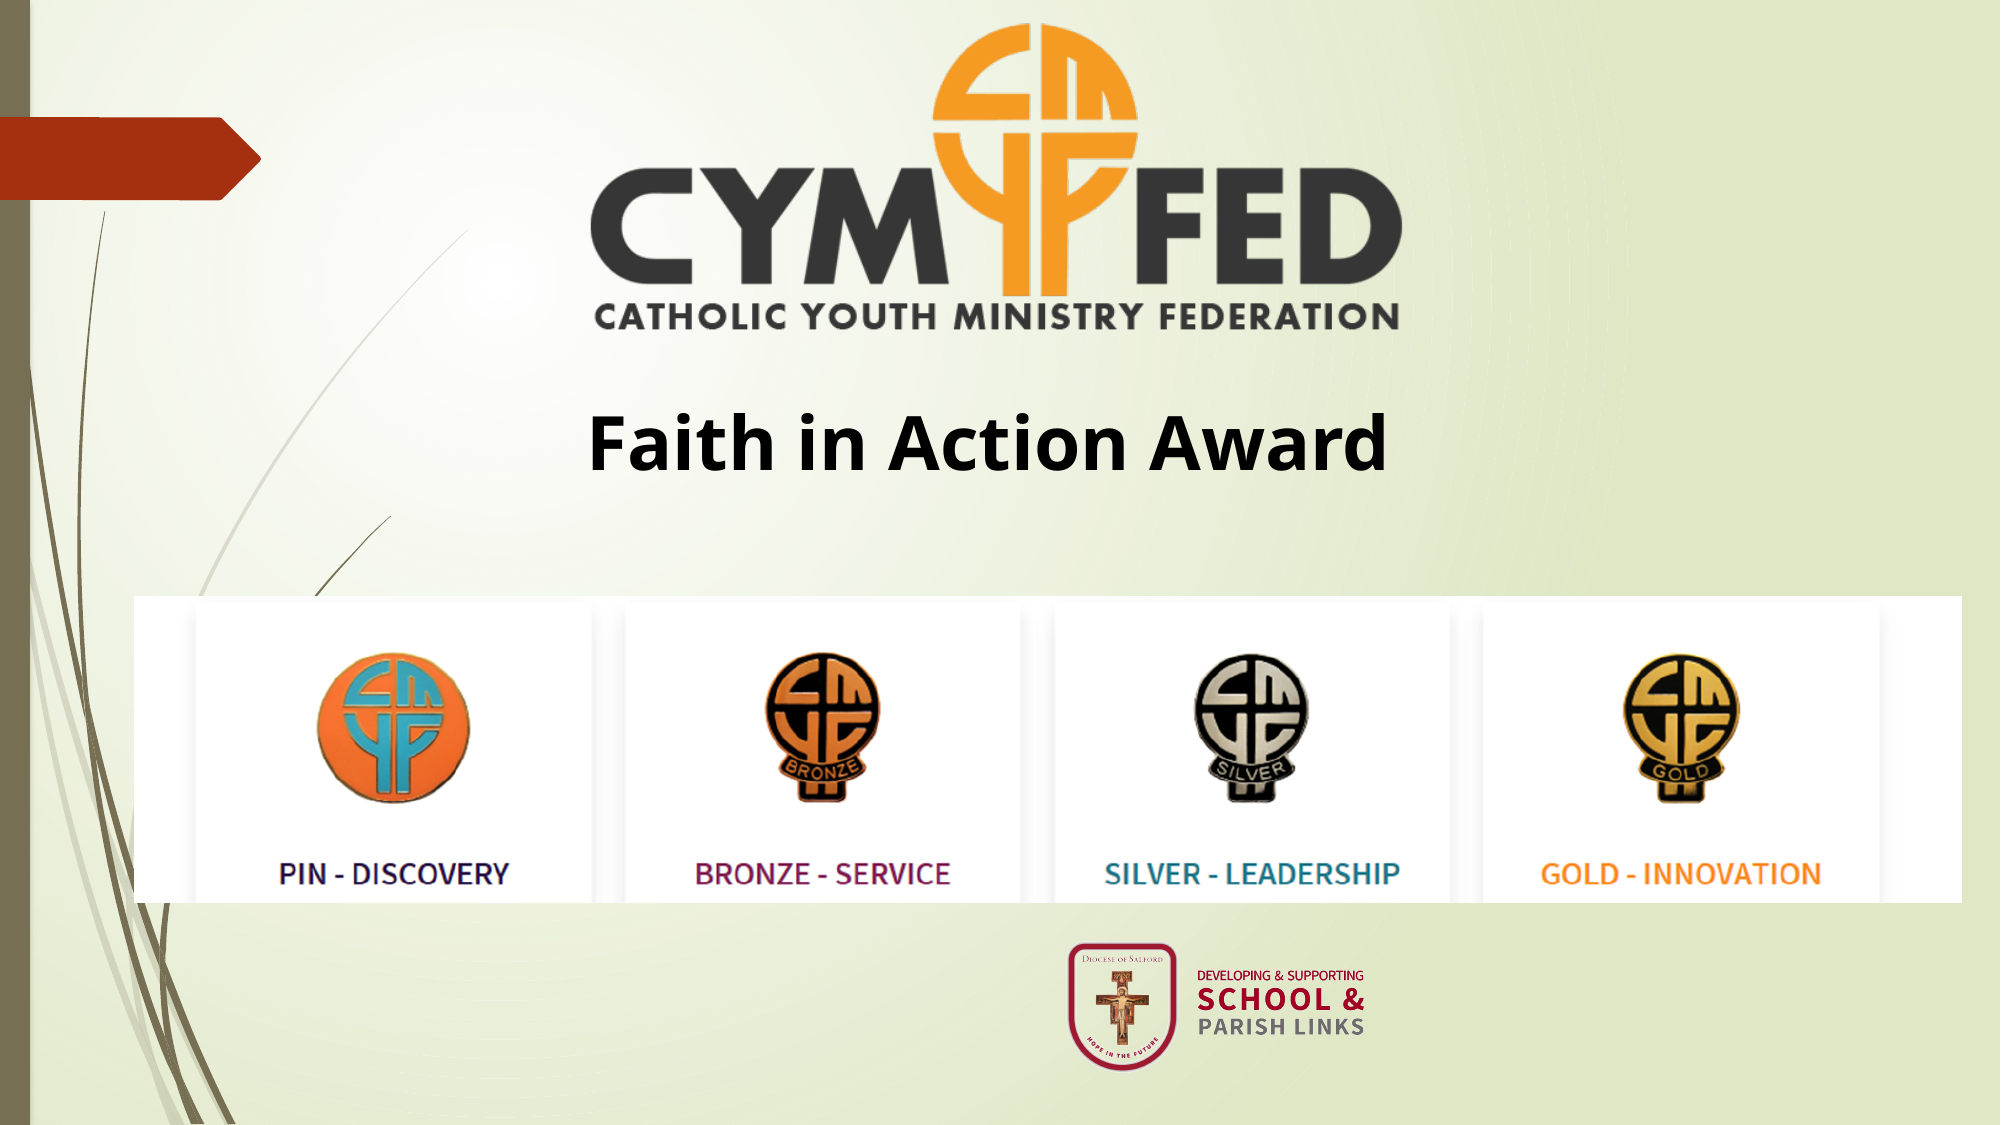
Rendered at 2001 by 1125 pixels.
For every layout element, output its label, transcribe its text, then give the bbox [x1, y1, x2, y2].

picture [1064, 939, 1372, 1076]
picture [134, 596, 1962, 904]
picture [573, 13, 1426, 359]
text_box Faith in Action Award [515, 388, 1462, 494]
